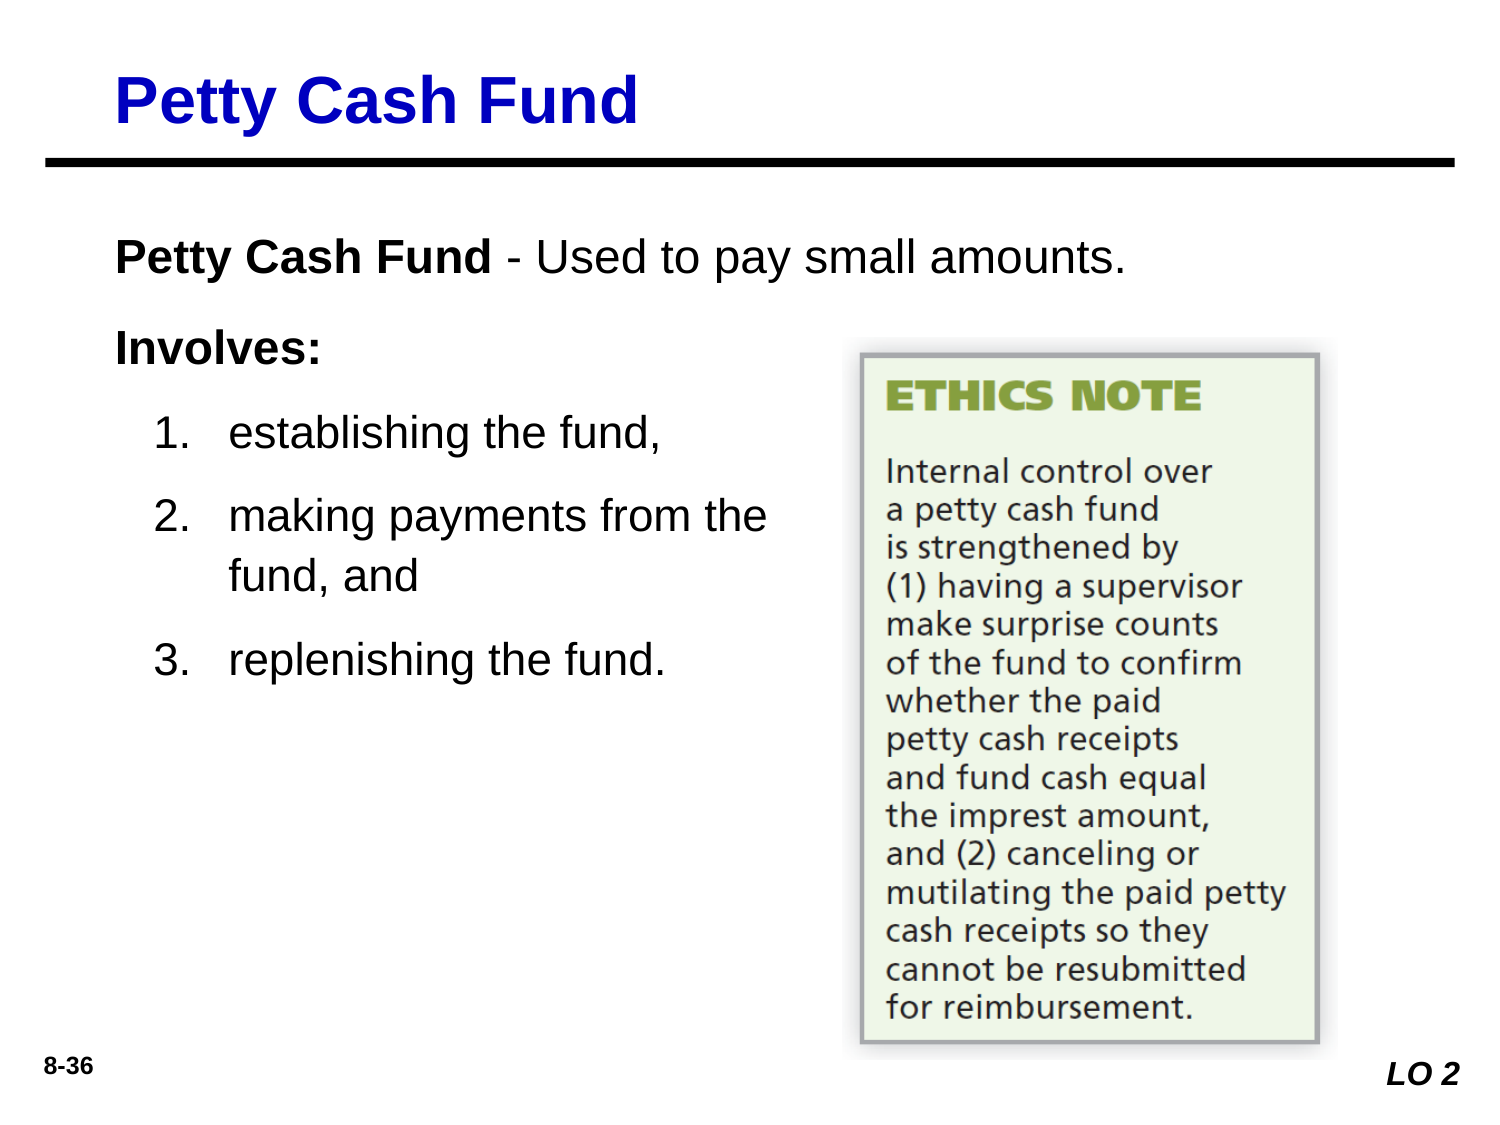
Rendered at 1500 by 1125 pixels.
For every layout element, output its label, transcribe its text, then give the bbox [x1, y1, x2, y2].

picture [841, 337, 1338, 1061]
text_box Involves: establishing the fund, making payments from the fund, and replenishing the fund. [99, 303, 813, 692]
text_box LO 2 [1337, 1044, 1475, 1100]
text_box Petty Cash Fund - Used to pay small amounts. [99, 212, 1250, 291]
text_box Petty Cash Fund [99, 50, 1450, 142]
